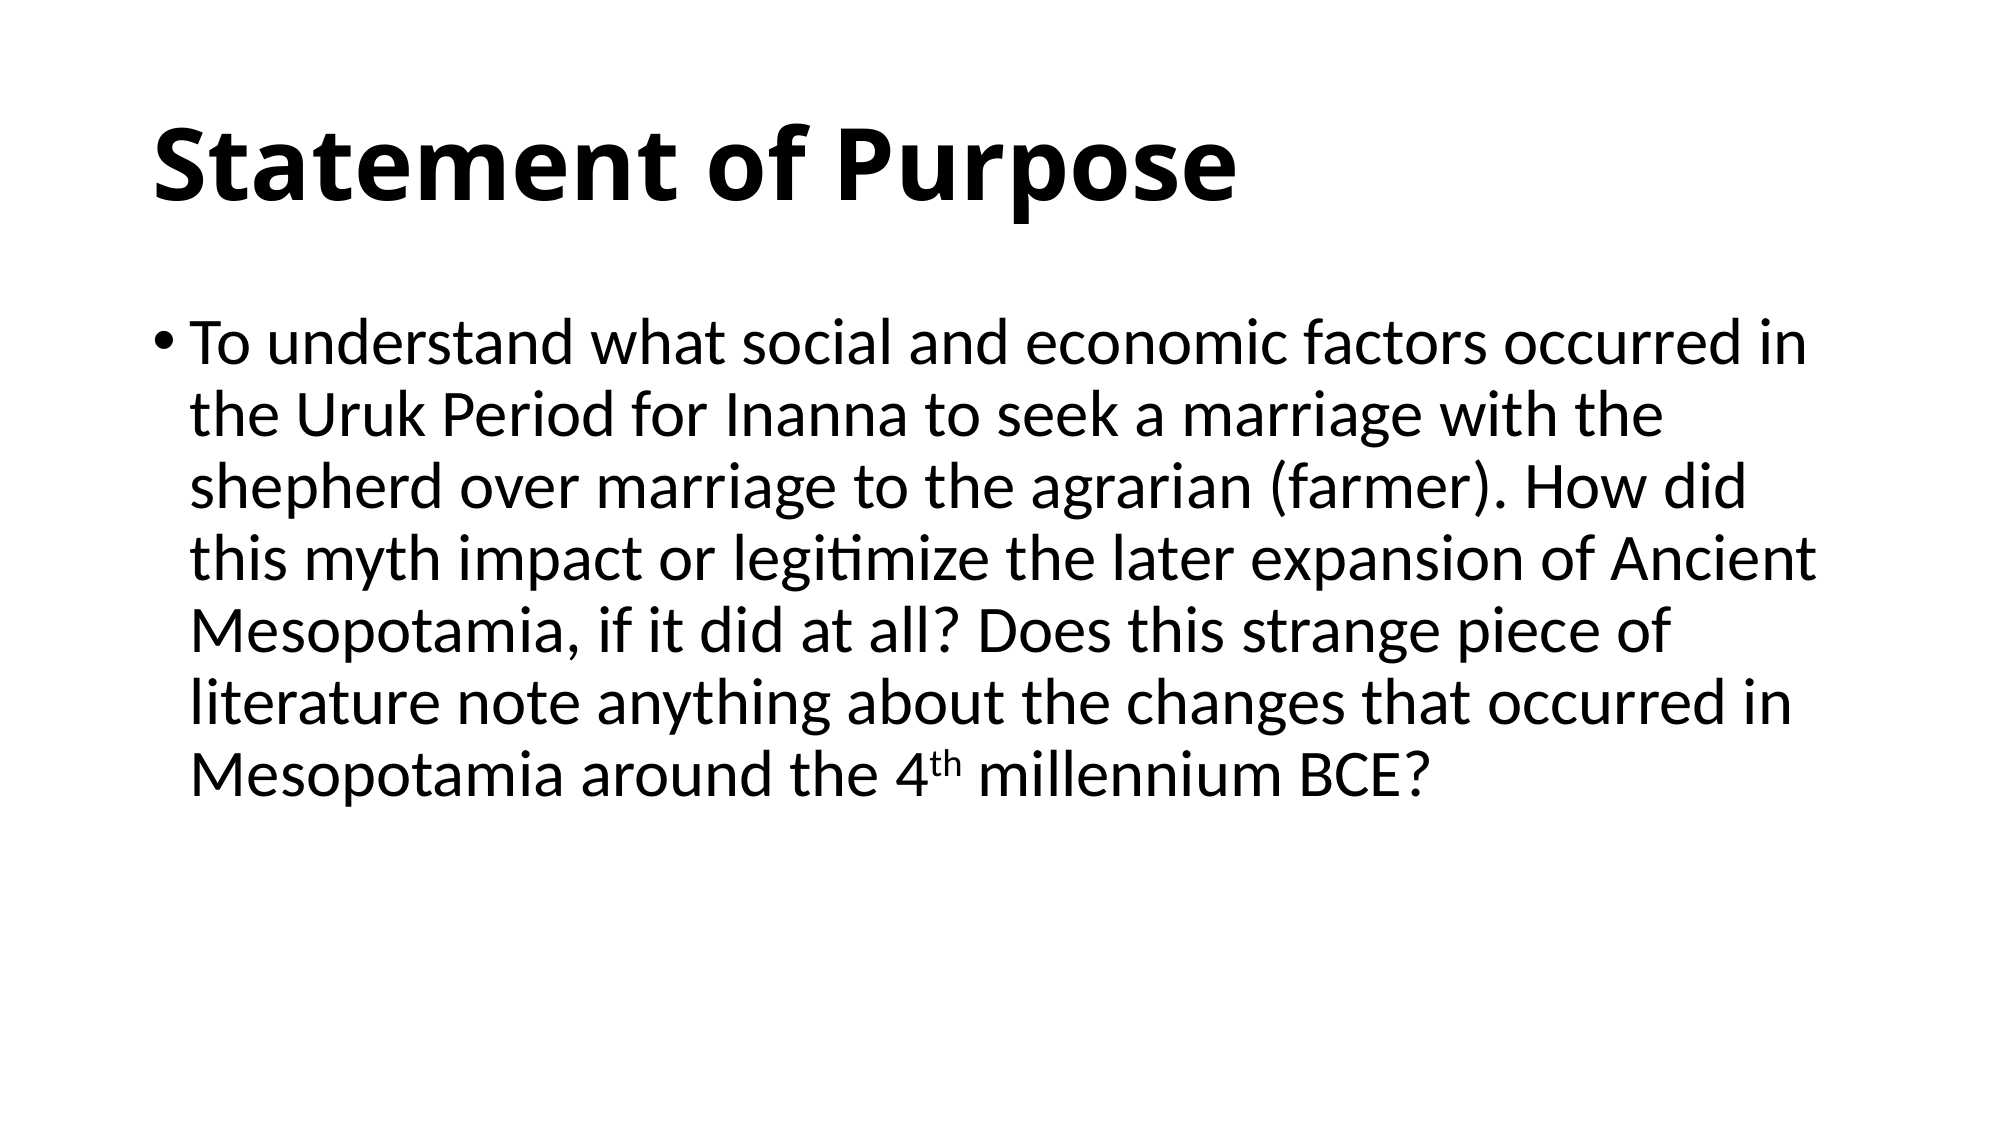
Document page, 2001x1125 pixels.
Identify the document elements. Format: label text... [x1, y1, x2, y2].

title Statement of Purpose [137, 59, 1863, 278]
list To understand what social and economic factors occurred in the Uruk Period for Inanna to seek a marriage with the shepherd over marriage to the agrarian (farmer). How did this myth impact or legitimize the later expansion of Ancient Mesopotamia, if it did at all? Does this strange piece of literature note anything about the changes that occurred in Mesopotamia around the 4th millennium BCE? [137, 299, 1863, 1014]
